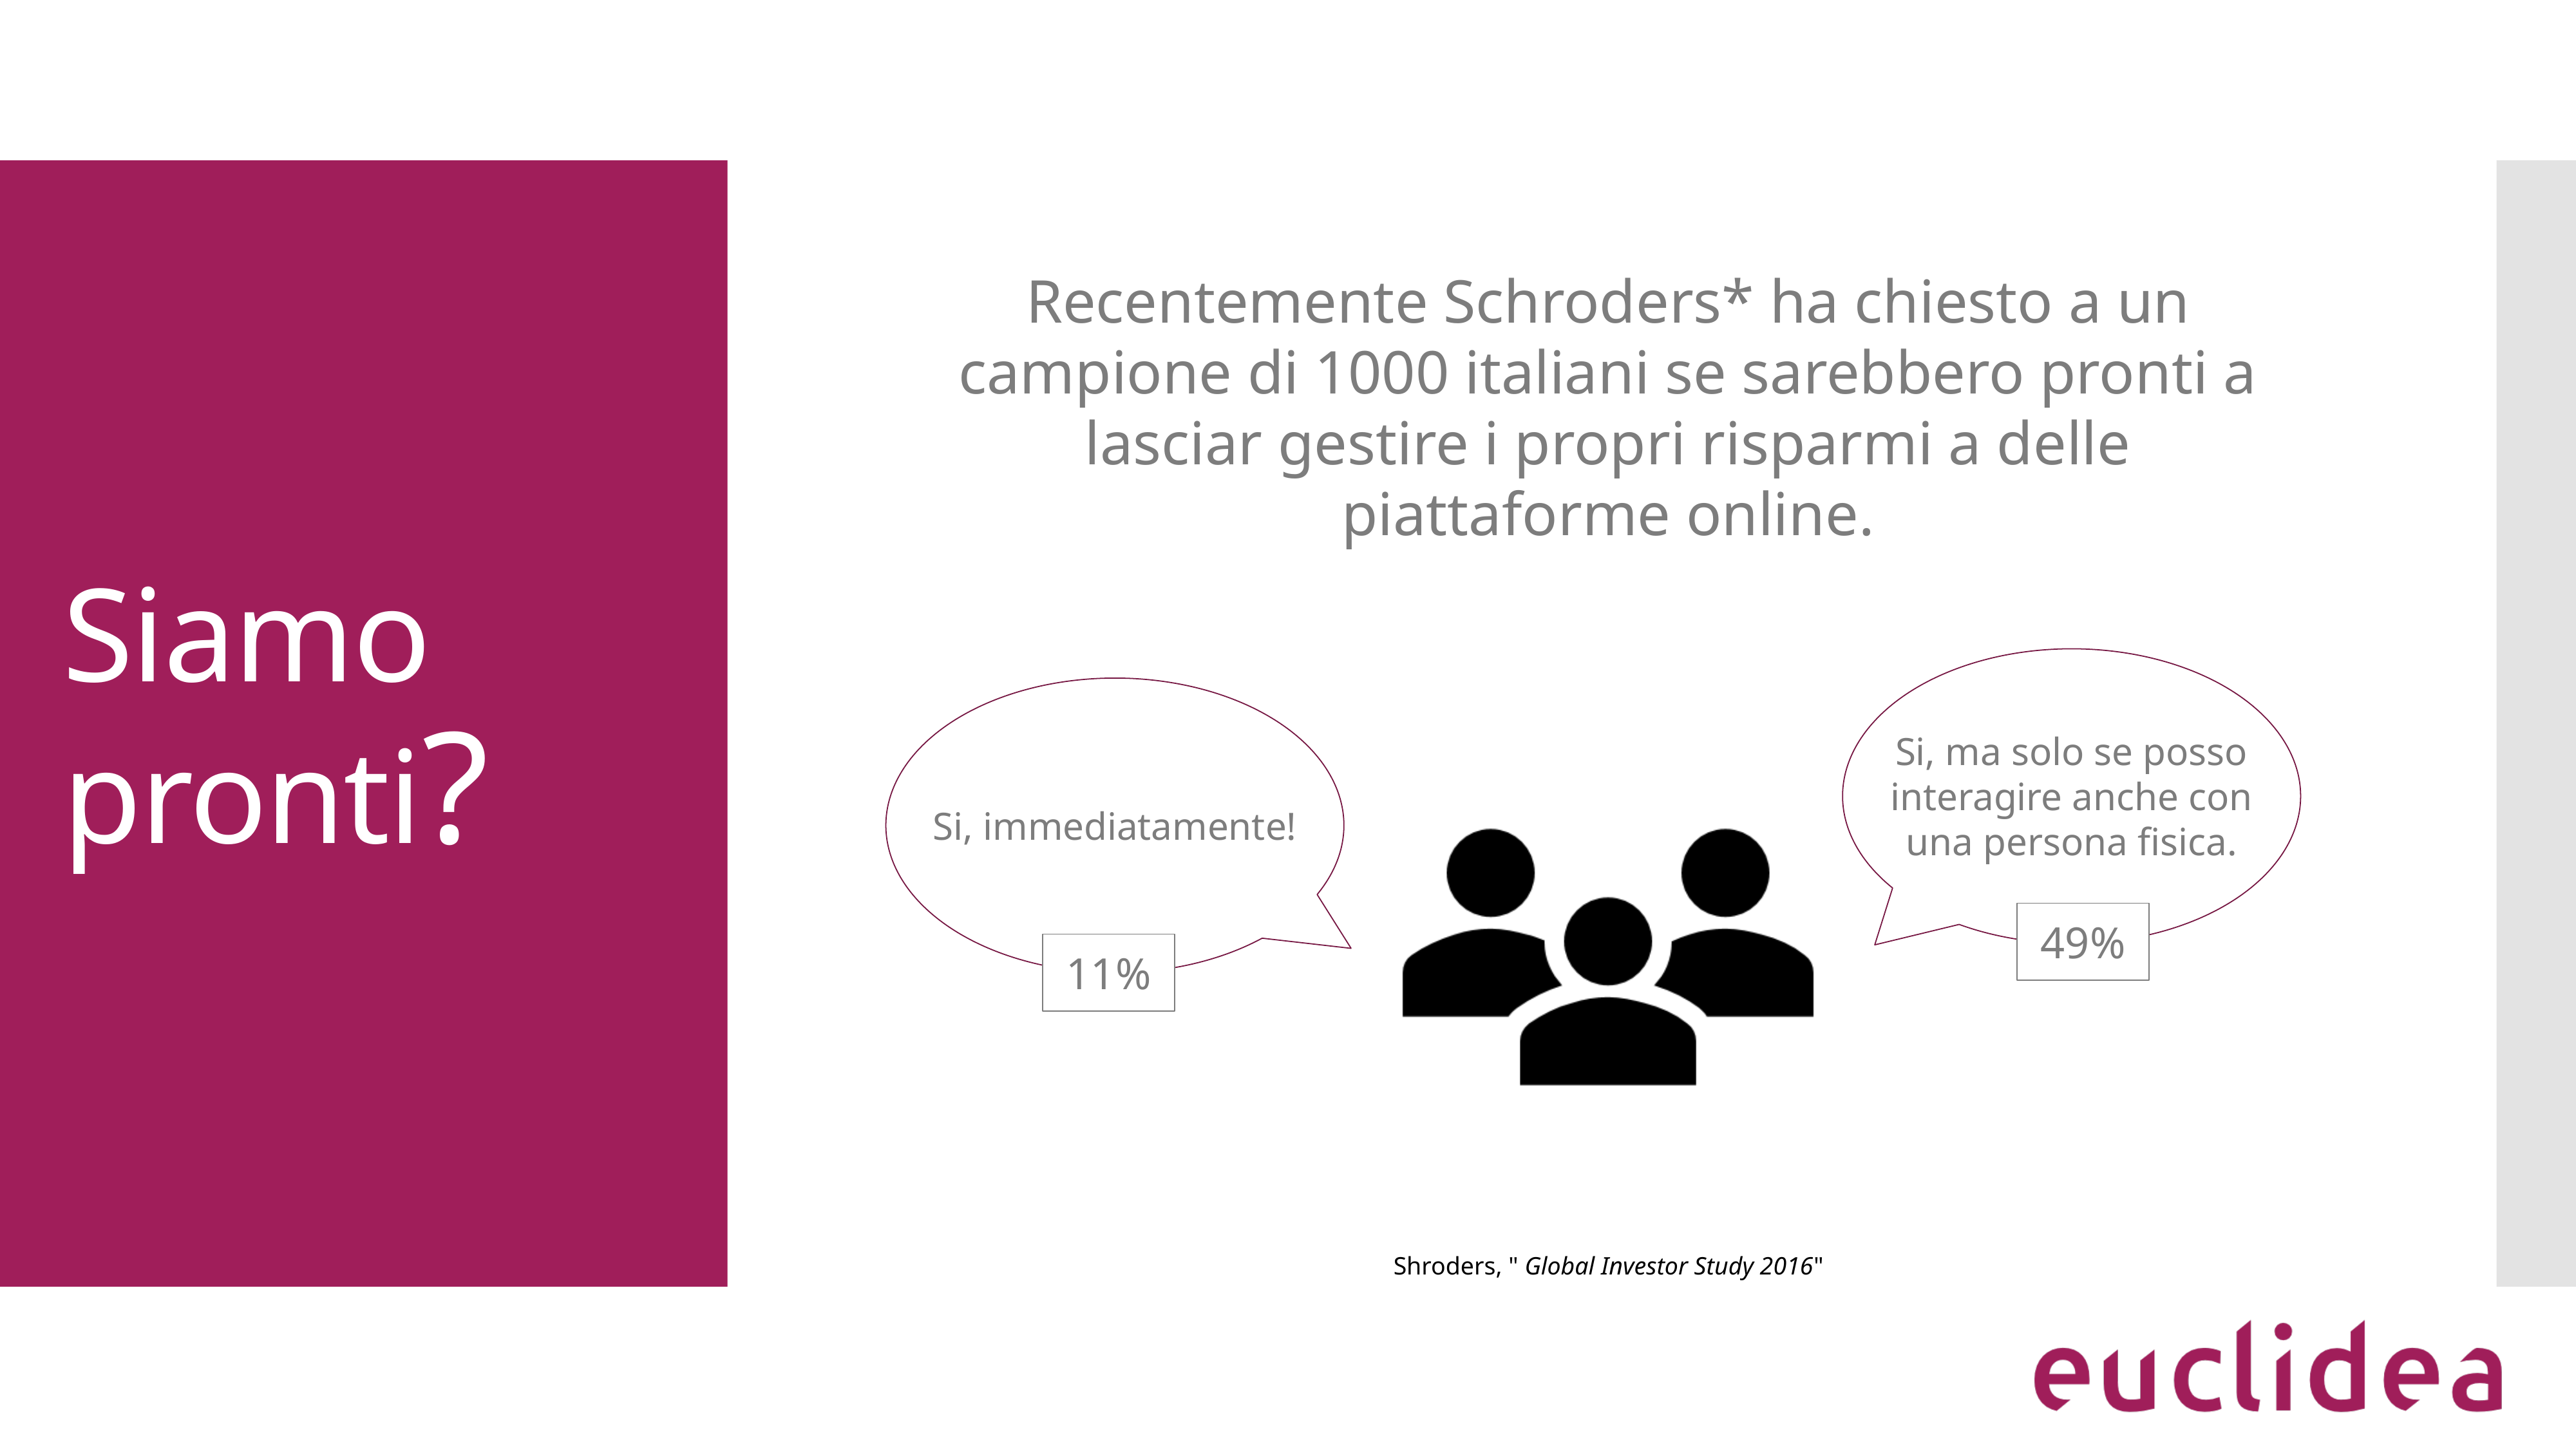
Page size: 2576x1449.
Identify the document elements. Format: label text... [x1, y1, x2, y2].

text_box [885, 677, 1352, 969]
text_box [1843, 648, 2302, 946]
text_box 49% [2028, 911, 2138, 972]
text_box [2016, 903, 2150, 981]
title Siamo pronti? [53, 237, 676, 1210]
picture [2030, 1314, 2506, 1421]
text_box Si, ma solo se posso interagire anche con una persona fisica. [1873, 723, 2271, 868]
text_box 11% [1054, 942, 1164, 1003]
text_box Si, immediatamente! [916, 797, 1314, 853]
text_box [1042, 934, 1175, 1012]
picture [1374, 723, 1843, 1192]
text_box Shroders, " Global Investor Study 2016" [1046, 1245, 2170, 1285]
text_box Recentemente Schroders* ha chiesto a un campione di 1000 italiani se sarebbero pronti a lasciar gestire i propri risparmi a delle piattaforme online. [916, 259, 2301, 553]
